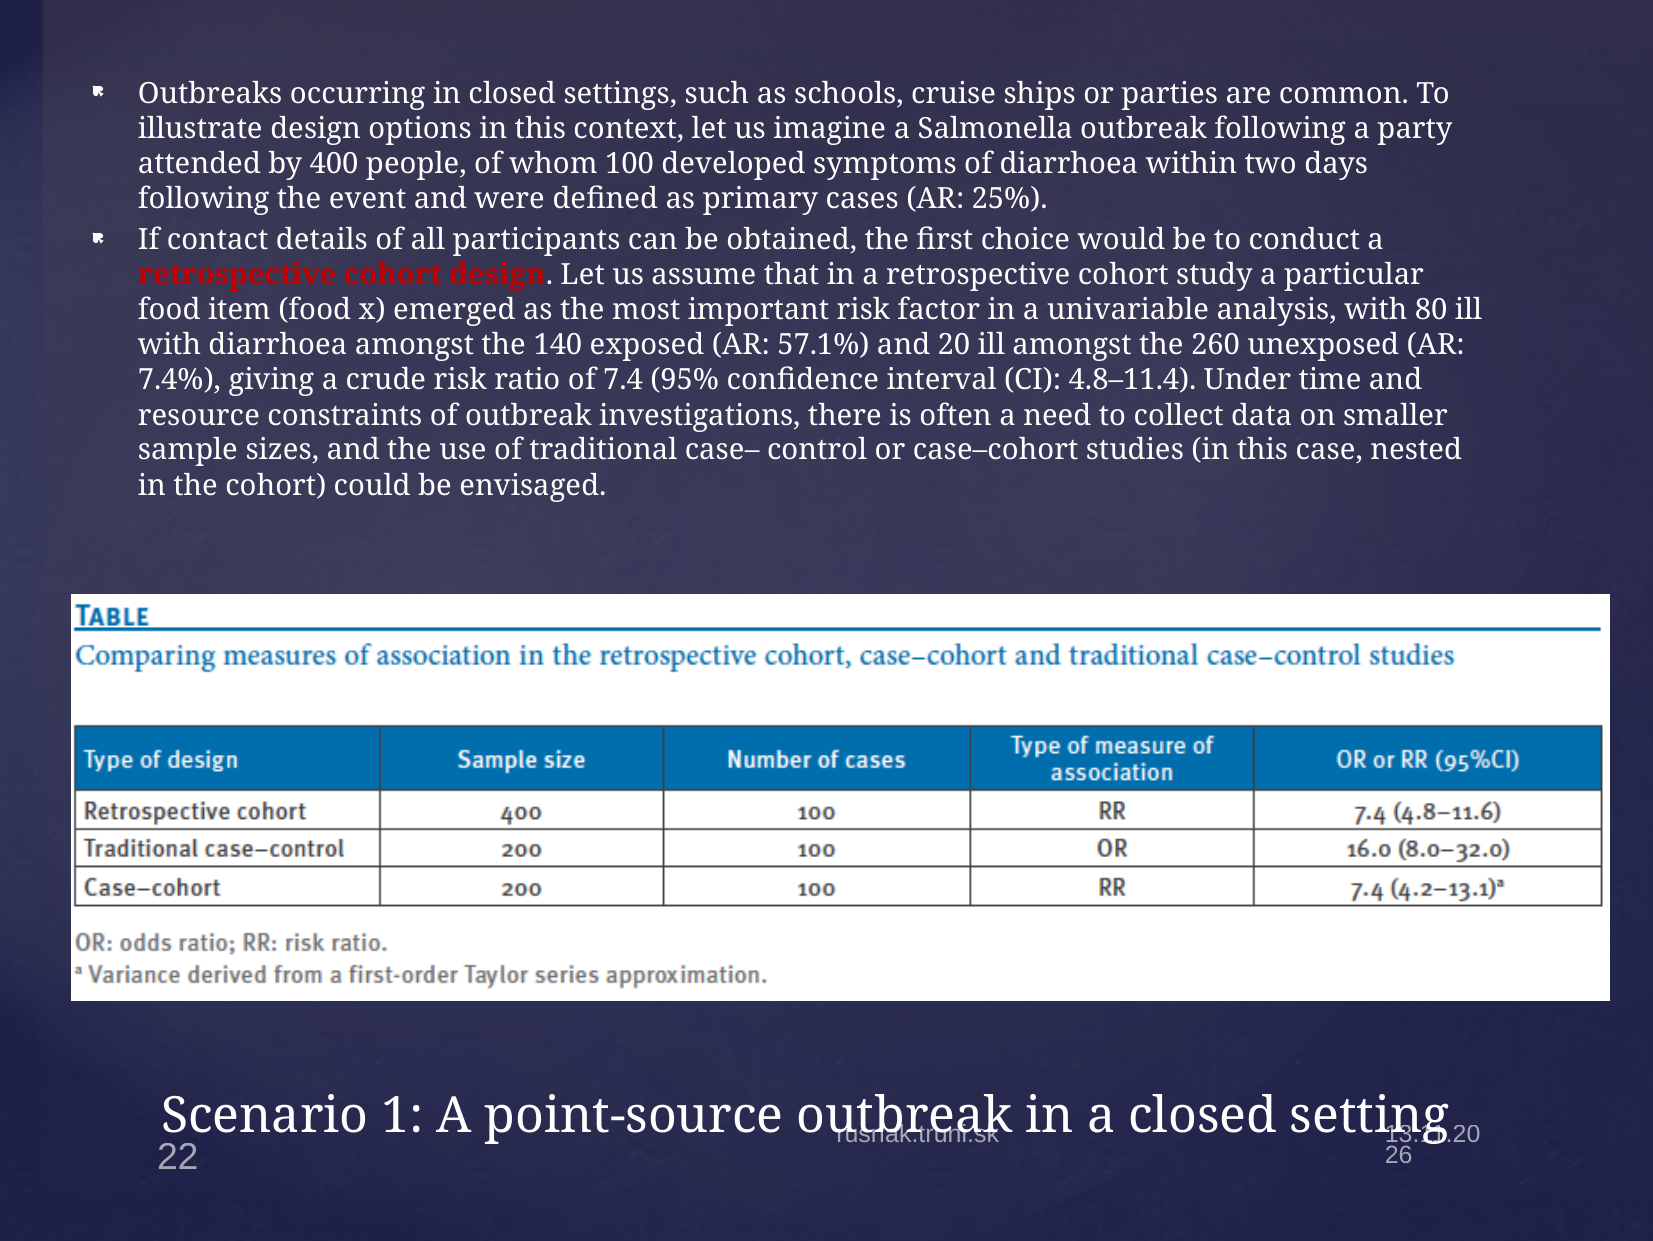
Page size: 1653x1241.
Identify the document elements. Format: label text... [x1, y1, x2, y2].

picture [71, 593, 1610, 1002]
footer rusnak.truni.sk [819, 1113, 1027, 1180]
slide_number 22 [140, 1122, 276, 1180]
title Scenario 1: A point-source outbreak in a closed setting [144, 1062, 1509, 1152]
list Outbreaks occurring in closed settings, such as schools, cruise ships or parties are common. To illustrate design options in this context, let us imagine a Salmonella outbreak following a party attended by 400 people, of whom 100 developed symptoms of diarrhoea within two days following the event and were defined as primary cases (AR: 25%). If contact details of all participants can be obtained, the first choice would be to conduct a retrospective cohort design. Let us assume that in a retrospective cohort study a particular food item (food x) emerged as the most important risk factor in a univariable analysis, with 80 ill with diarrhoea amongst the 140 exposed (AR: 57.1%) and 20 ill amongst the 260 unexposed (AR: 7.4%), giving a crude risk ratio of 7.4 (95% confidence interval (CI): 4.8–11.4). Under time and resource constraints of outbreak investigations, there is often a need to collect data on smaller sample sizes, and the use of traditional case– control or case–cohort studies (in this case, nested in the cohort) could be envisaged. [71, 41, 1509, 535]
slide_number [1368, 1113, 1502, 1180]
